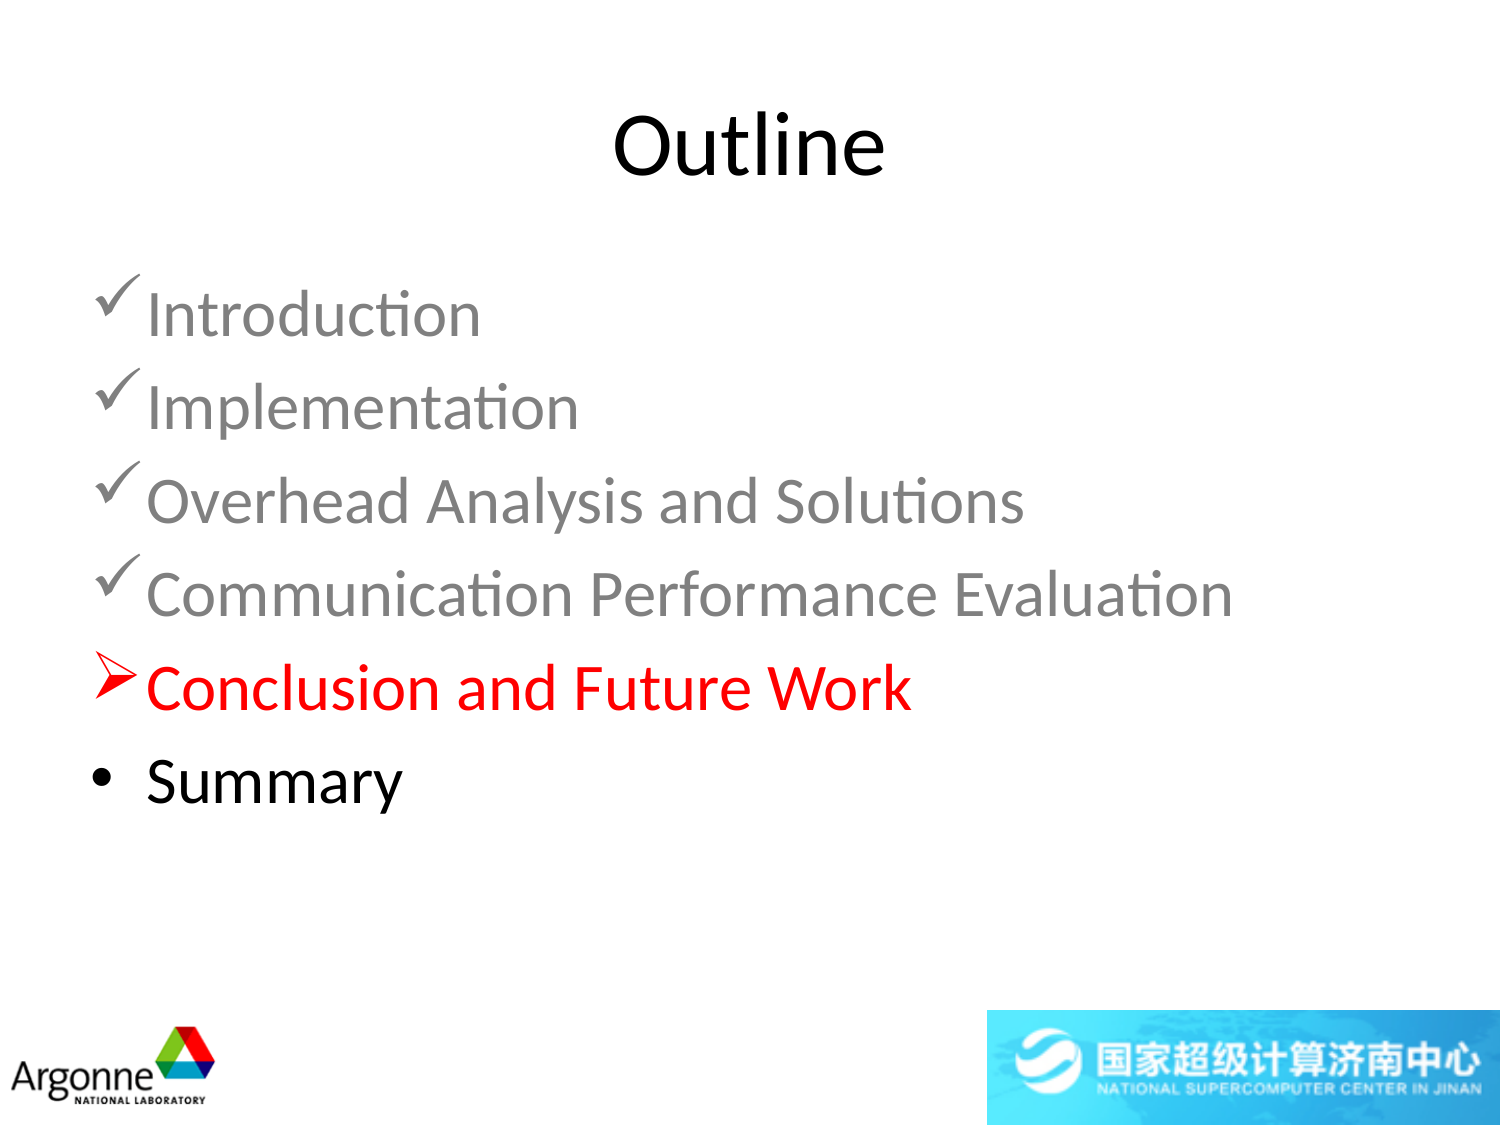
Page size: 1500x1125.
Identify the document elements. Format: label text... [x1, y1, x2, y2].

list Introduction Implementation Overhead Analysis and Solutions Communication Performance Evaluation Conclusion and Future Work Summary [75, 262, 1425, 1005]
title Outline [75, 45, 1425, 233]
picture [0, 1011, 238, 1124]
picture [987, 1010, 1500, 1125]
